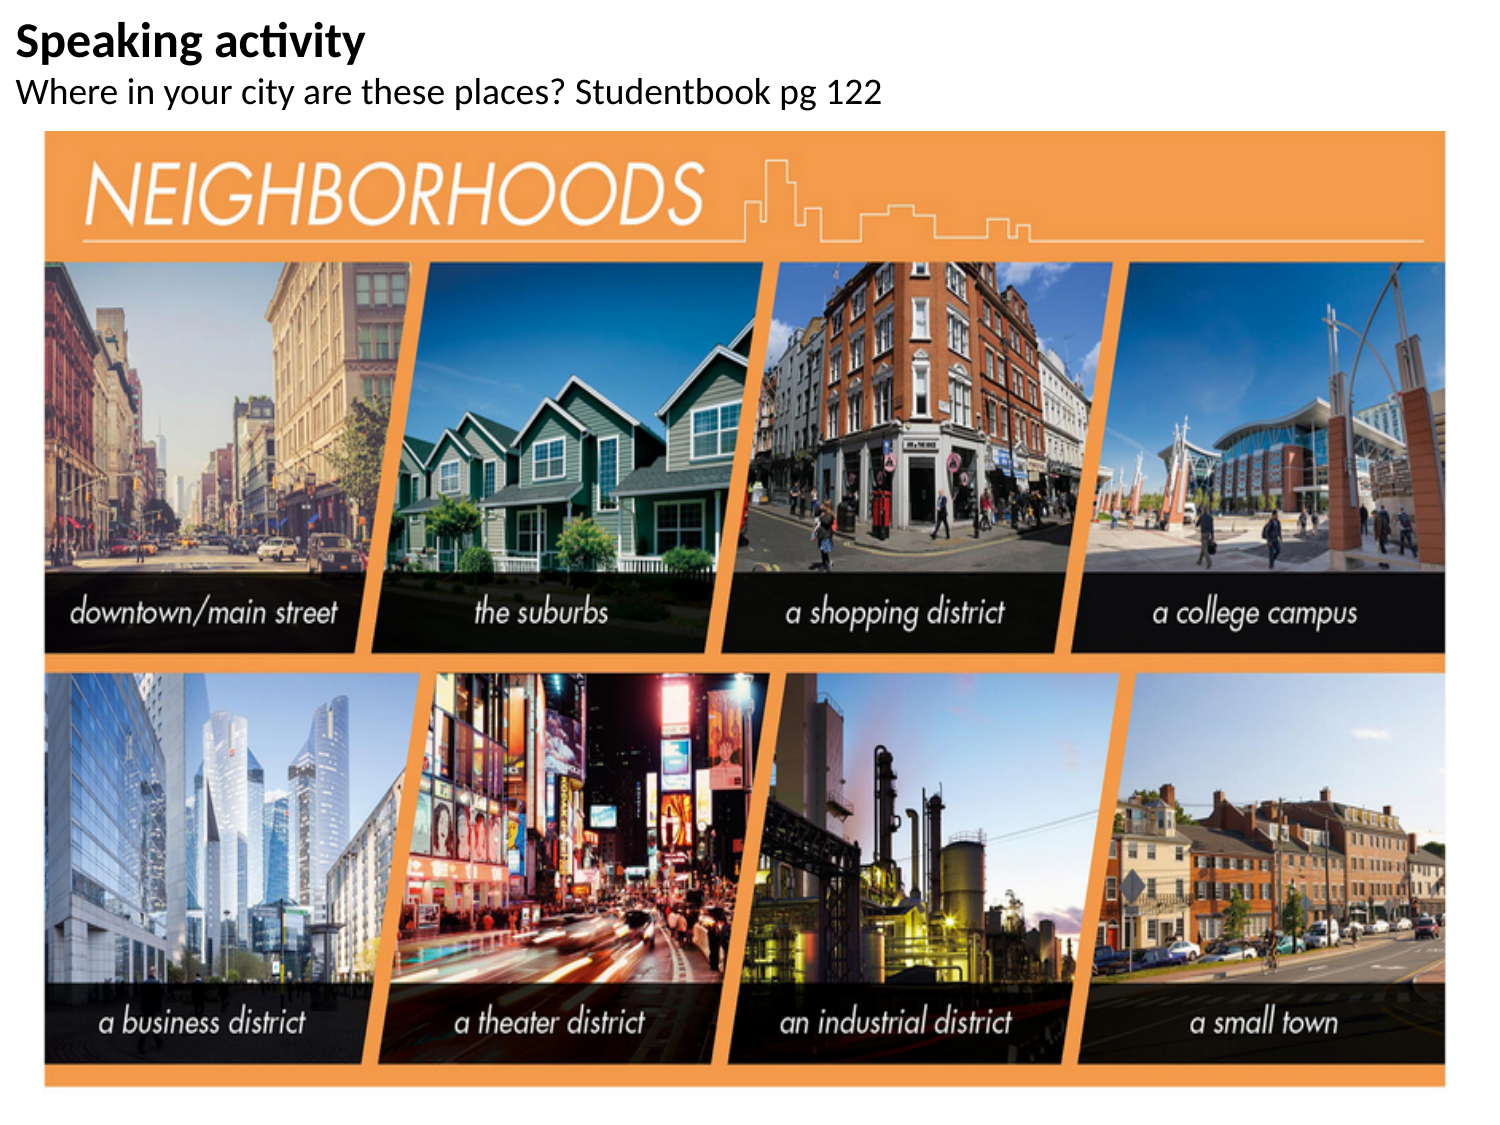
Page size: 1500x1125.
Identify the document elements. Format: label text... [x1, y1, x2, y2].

picture [41, 131, 1447, 1094]
text_box Speaking activity Where in your city are these places? Studentbook pg 122 [0, 0, 899, 120]
